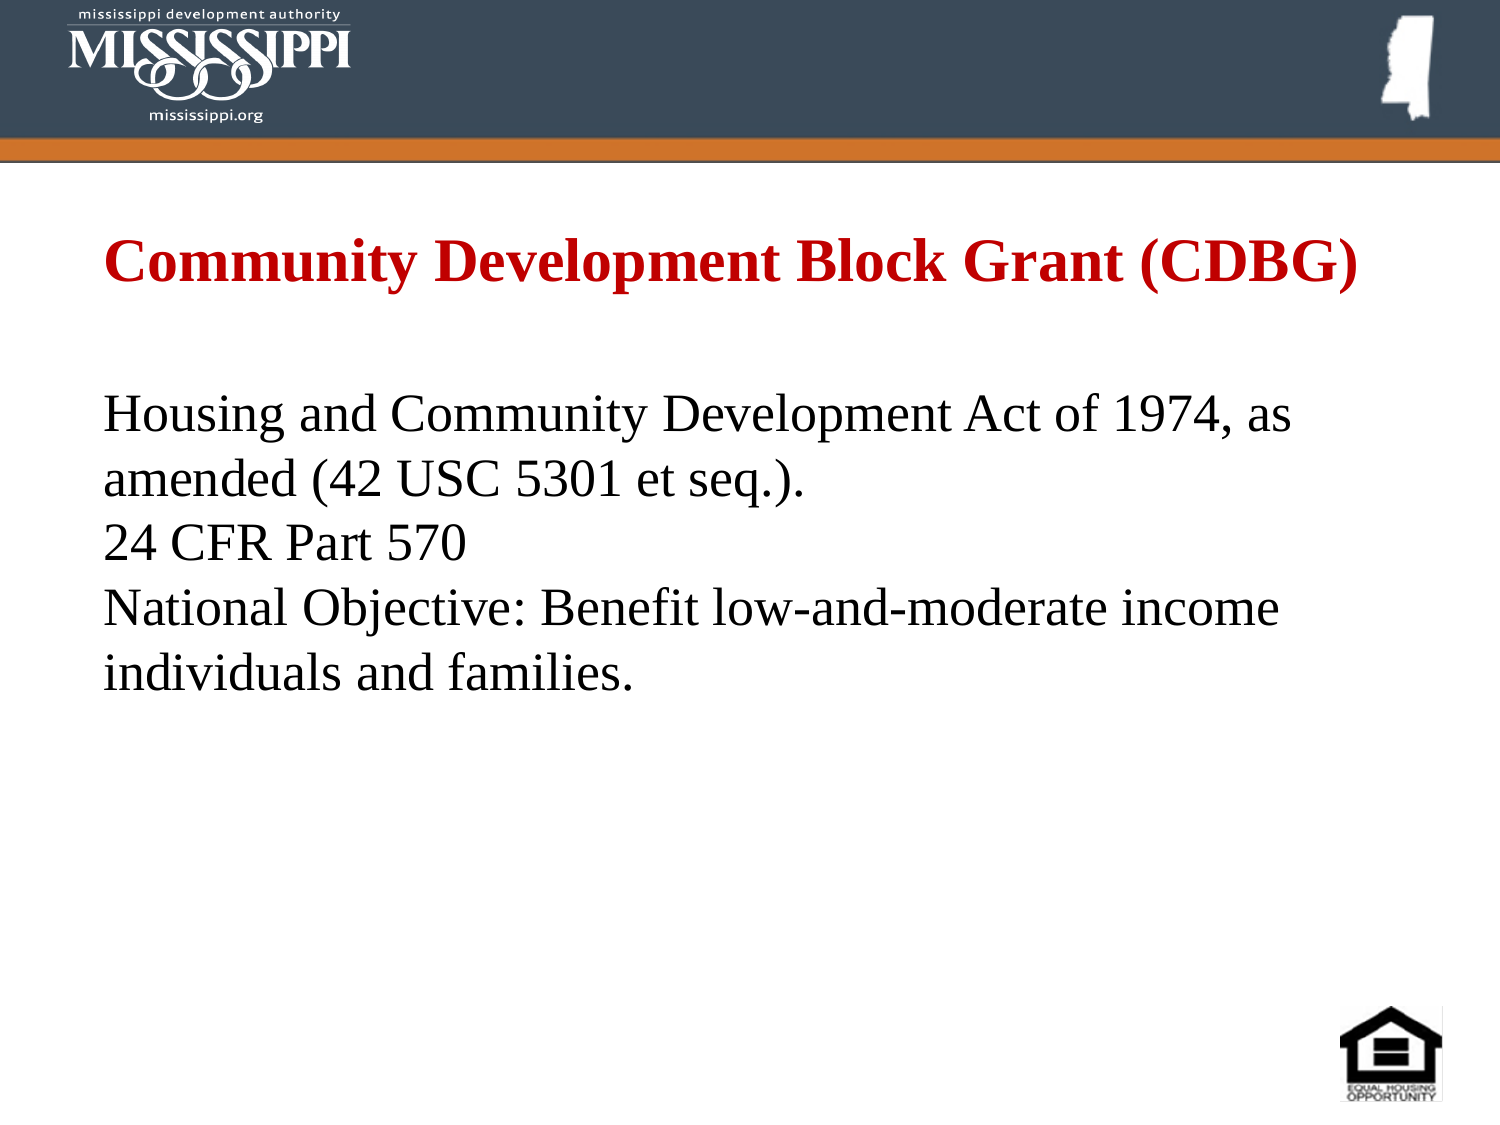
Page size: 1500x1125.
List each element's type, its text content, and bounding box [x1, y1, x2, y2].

picture [1339, 1006, 1444, 1102]
picture [0, 0, 1500, 163]
list Housing and Community Development Act of 1974, as amended (42 USC 5301 et seq.). 24 CFR Part 570 National Objective: Benefit low-and-moderate income individuals and families. [103, 377, 1397, 1014]
title Community Development Block Grant (CDBG) [103, 219, 1397, 328]
